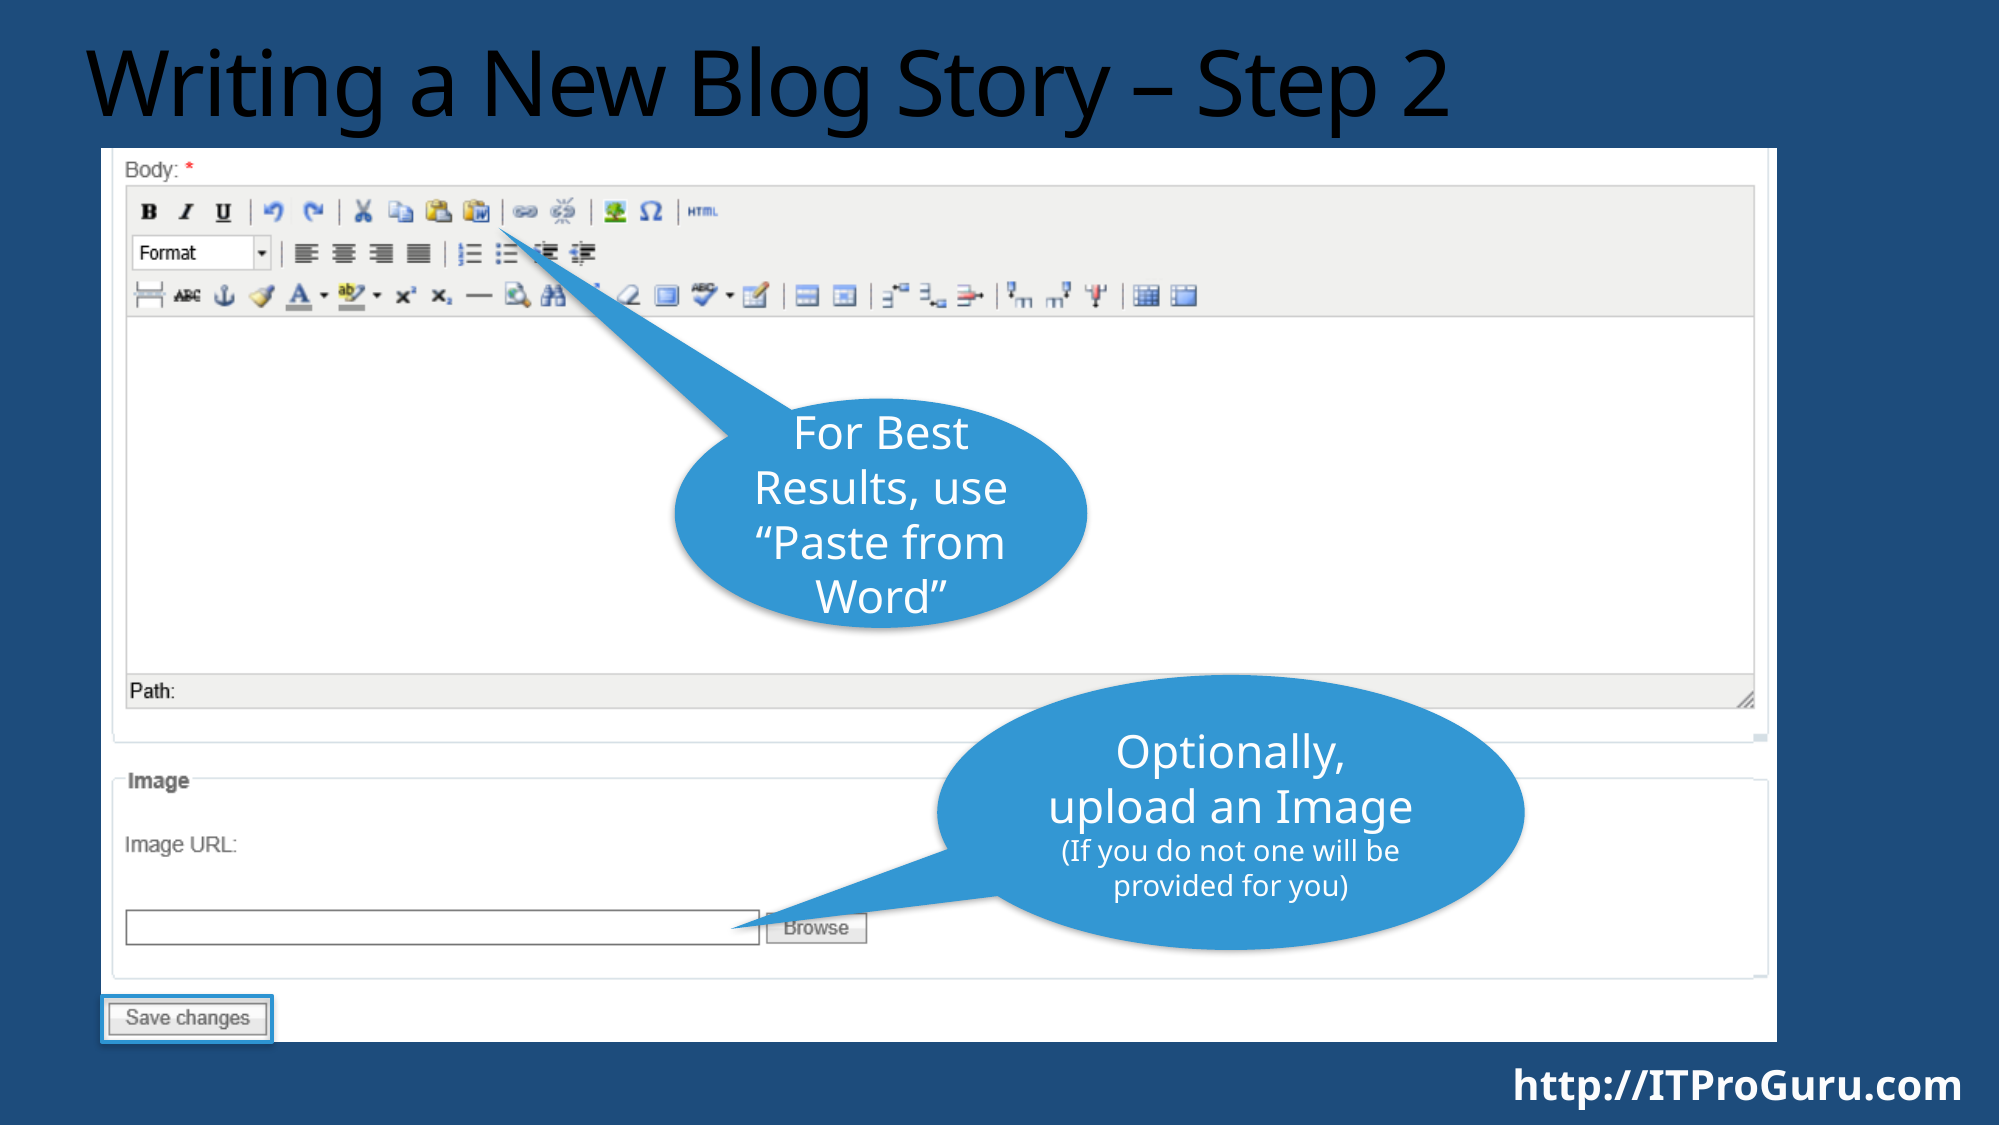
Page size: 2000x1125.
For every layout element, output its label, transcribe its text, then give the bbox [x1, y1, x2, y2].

picture [101, 148, 1778, 1043]
title Writing a New Blog Story – Step 2 [85, 37, 1914, 138]
